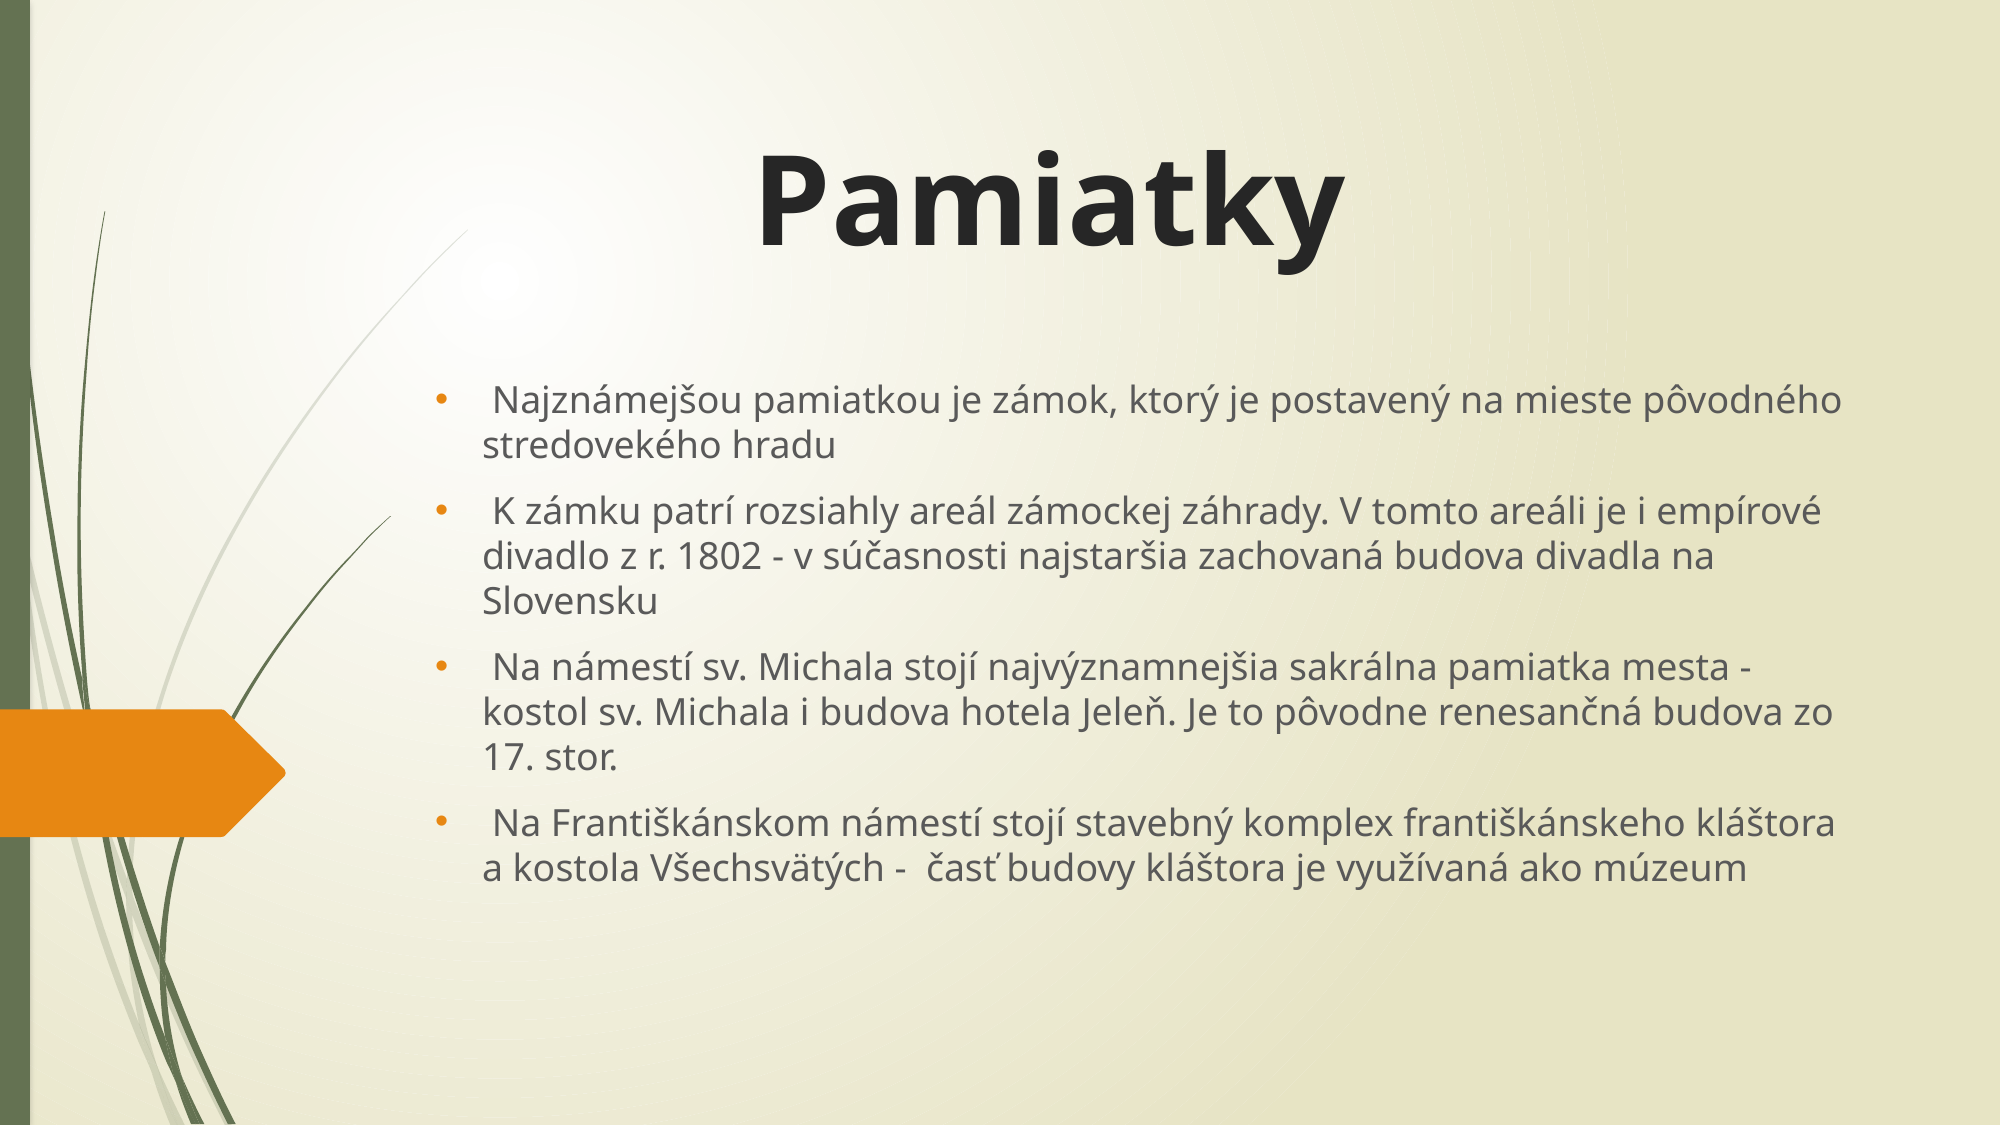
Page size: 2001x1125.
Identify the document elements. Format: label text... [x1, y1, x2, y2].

title Pamiatky [318, 105, 1781, 279]
subtitle Najznámejšou pamiatkou je zámok, ktorý je postavený na mieste pôvodného stredovekého hradu K zámku patrí rozsiahly areál zámockej záhrady. V tomto areáli je i empírové divadlo z r. 1802 - v súčasnosti najstaršia zachovaná budova divadla na Slovensku Na námestí sv. Michala stojí najvýznamnejšia sakrálna pamiatka mesta - kostol sv. Michala i budova hotela Jeleň. Je to pôvodne renesančná budova zo 17. stor. Na Františkánskom námestí stojí stavebný komplex františkánskeho kláštora a kostola Všechsvätých - časť budovy kláštora je využívaná ako múzeum [420, 368, 1883, 965]
